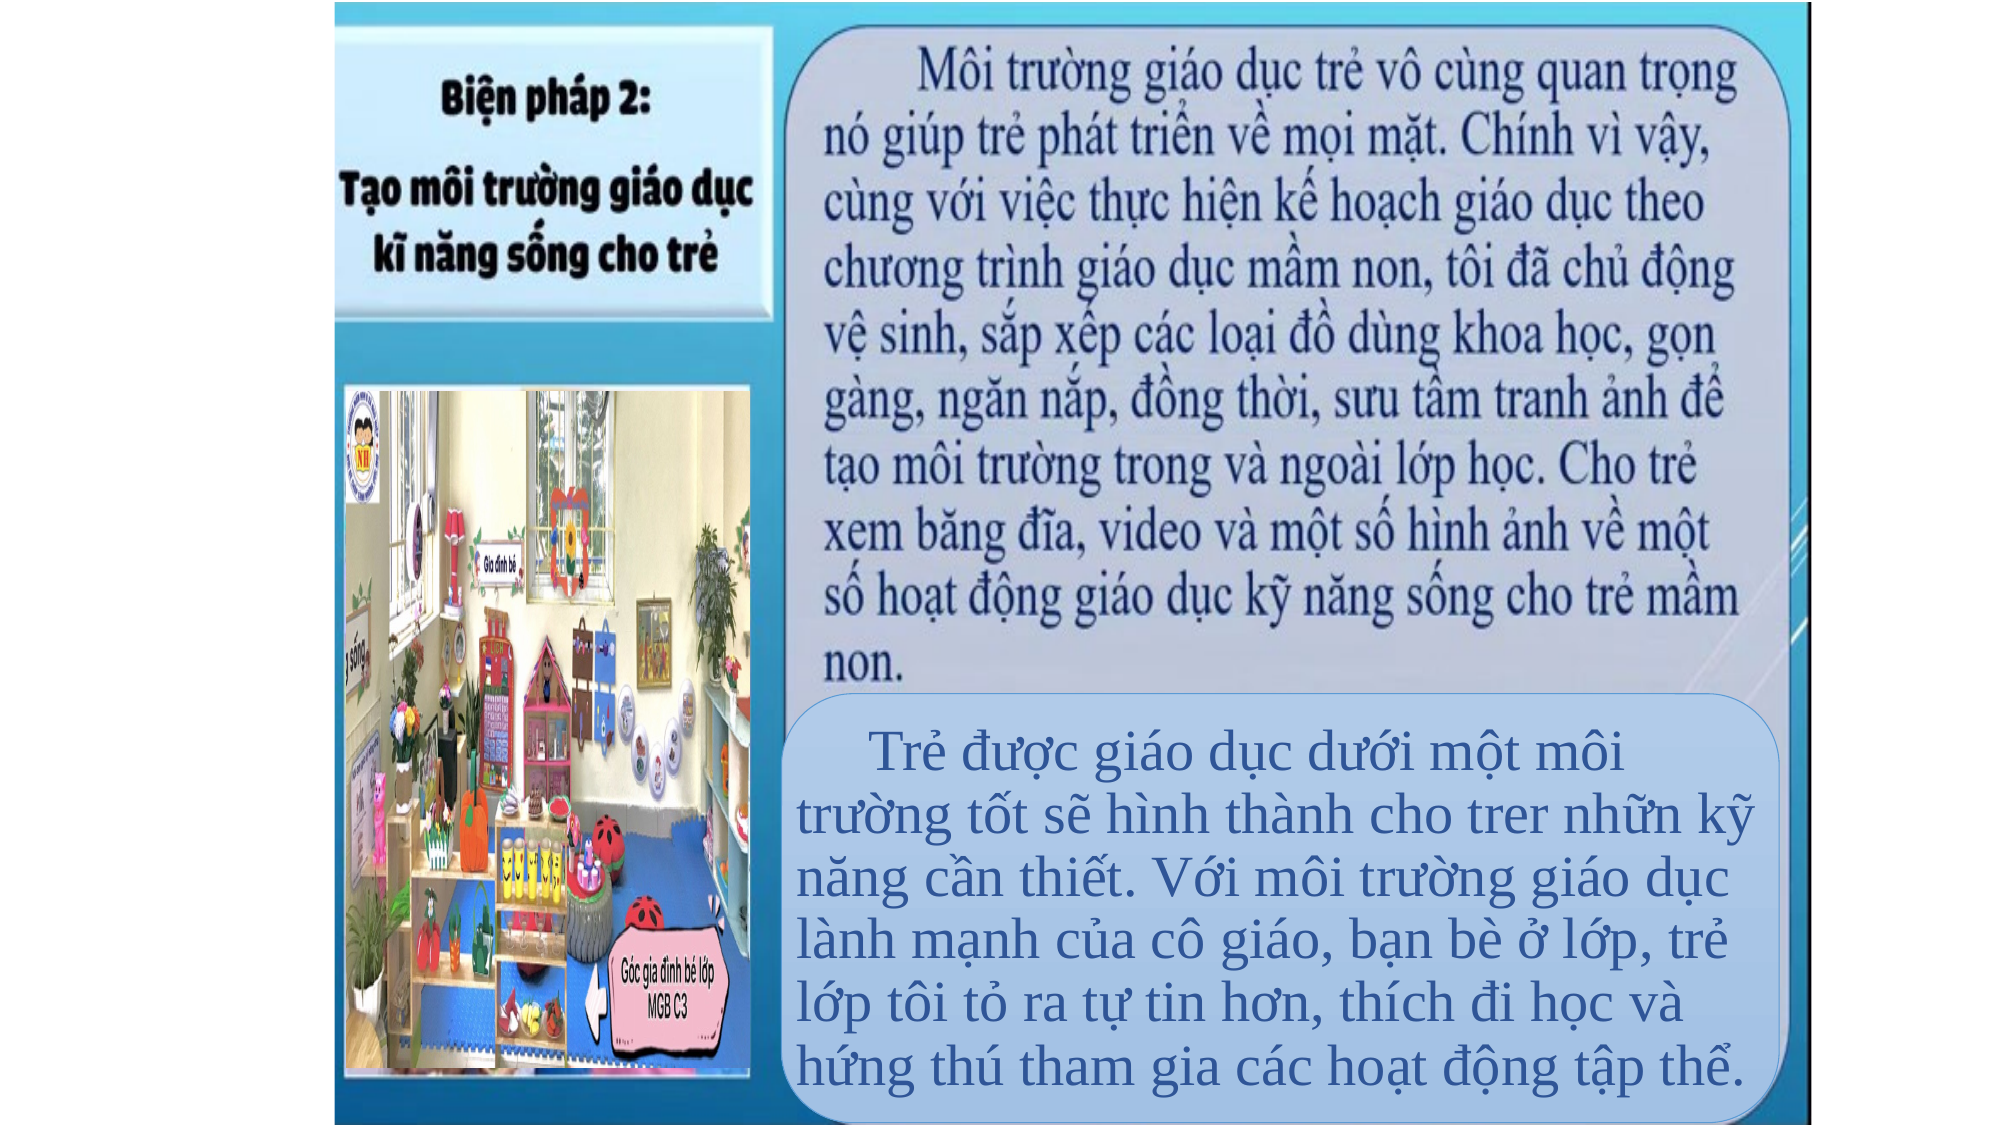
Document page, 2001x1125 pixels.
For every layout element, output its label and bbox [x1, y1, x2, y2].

picture [334, 2, 1812, 1125]
